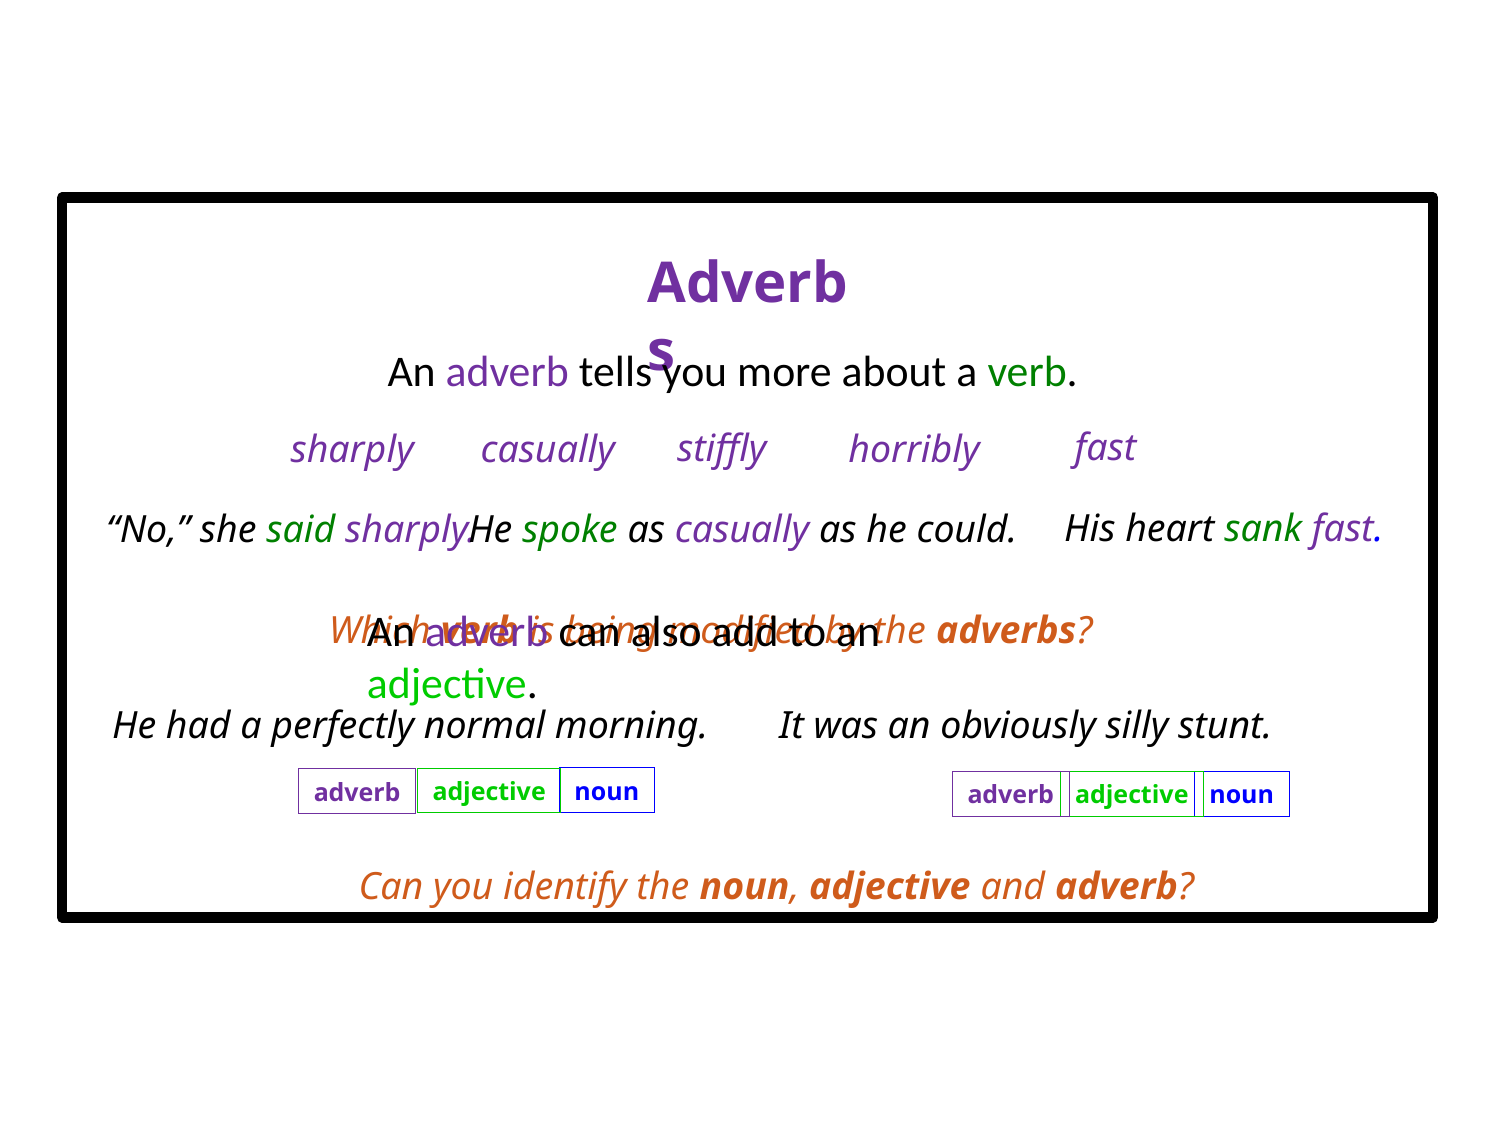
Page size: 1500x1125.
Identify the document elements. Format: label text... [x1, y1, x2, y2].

text_box adjective [1070, 771, 1204, 817]
text_box noun [1204, 771, 1290, 817]
text_box His heart sank fast. [1049, 497, 1408, 557]
text_box Which verb is being modified by the adverbs? [313, 598, 352, 659]
text_box An adverb can also add to an adjective. [352, 595, 1074, 715]
text_box An adverb tells you more about a verb. [372, 335, 1123, 403]
text_box [58, 194, 1437, 922]
text_box Which verb is being modified by the adverbs? [1074, 598, 1108, 659]
text_box stiffly [662, 416, 782, 476]
text_box He had a perfectly normal morning. [97, 693, 724, 754]
text_box adjective [417, 768, 561, 813]
text_box He spoke as casually as he could. [453, 497, 1042, 558]
text_box adverb [298, 768, 416, 814]
text_box horribly [833, 417, 995, 477]
text_box casually [465, 417, 630, 477]
text_box sharply [275, 417, 429, 477]
text_box noun [559, 767, 655, 813]
text_box adverb [952, 771, 1070, 817]
text_box fast [1059, 415, 1152, 476]
text_box “No,” she said sharply. [91, 497, 453, 558]
text_box Can you identify the noun, adjective and adverb? [343, 854, 1209, 915]
text_box It was an obviously silly stunt. [764, 694, 1288, 754]
